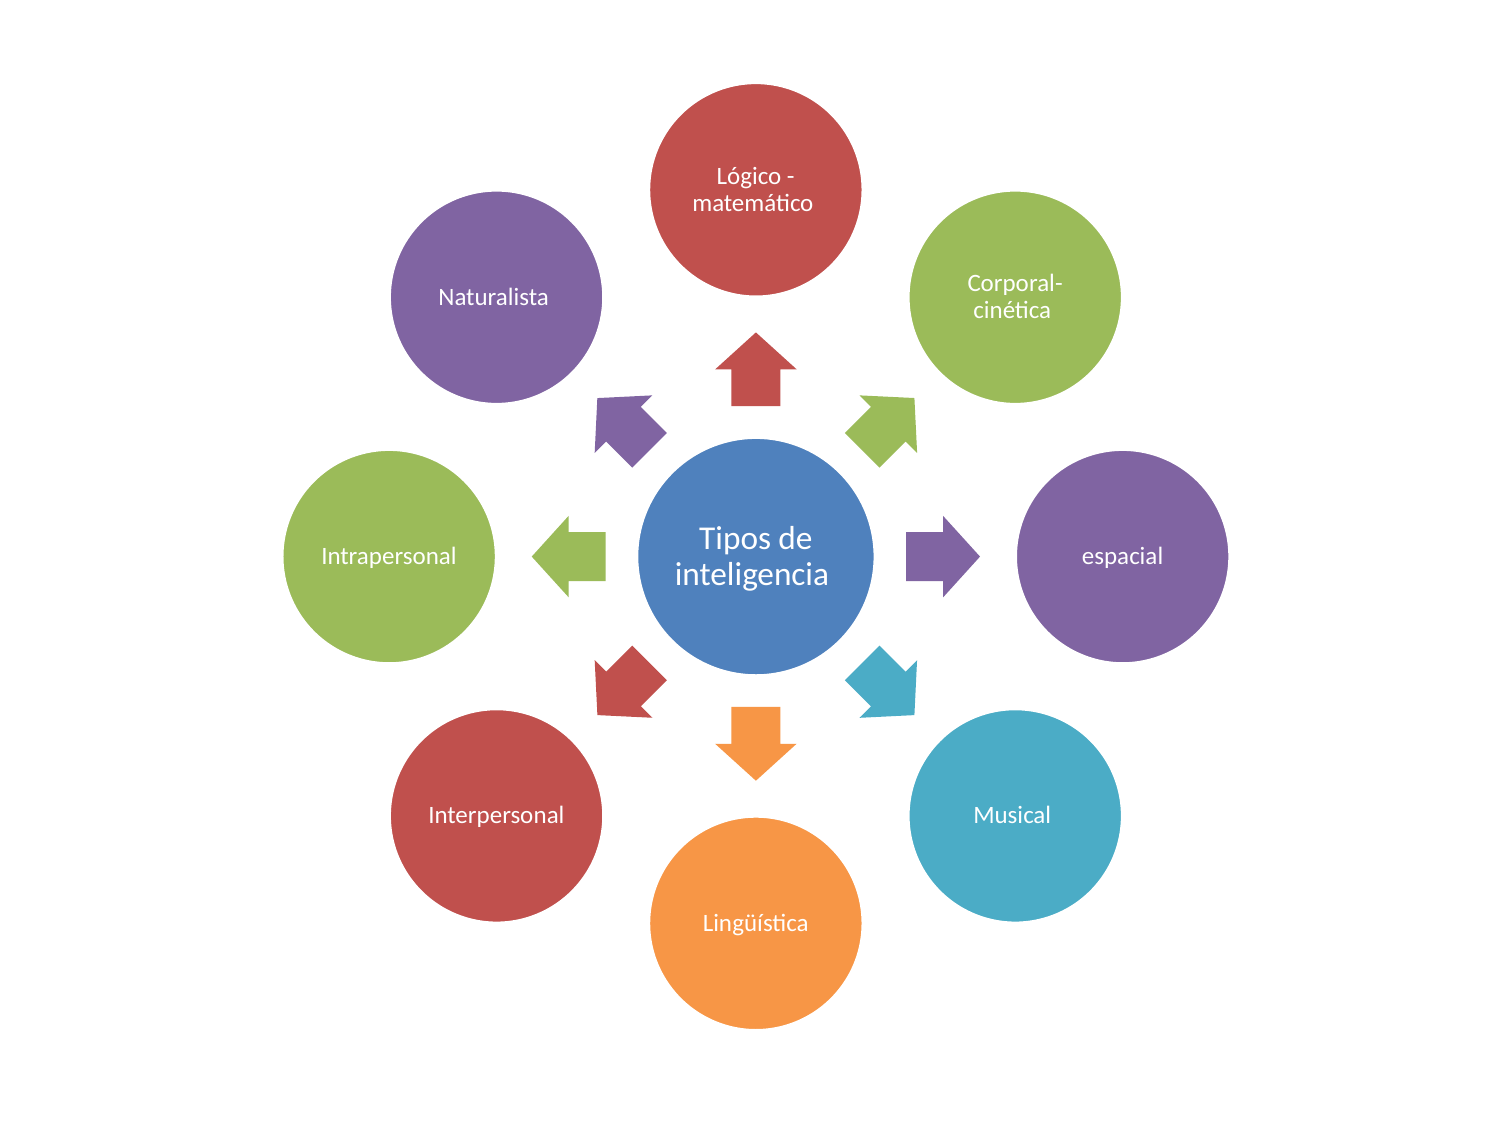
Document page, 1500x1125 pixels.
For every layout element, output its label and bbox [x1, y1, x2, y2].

text_box [135, 77, 1377, 1036]
